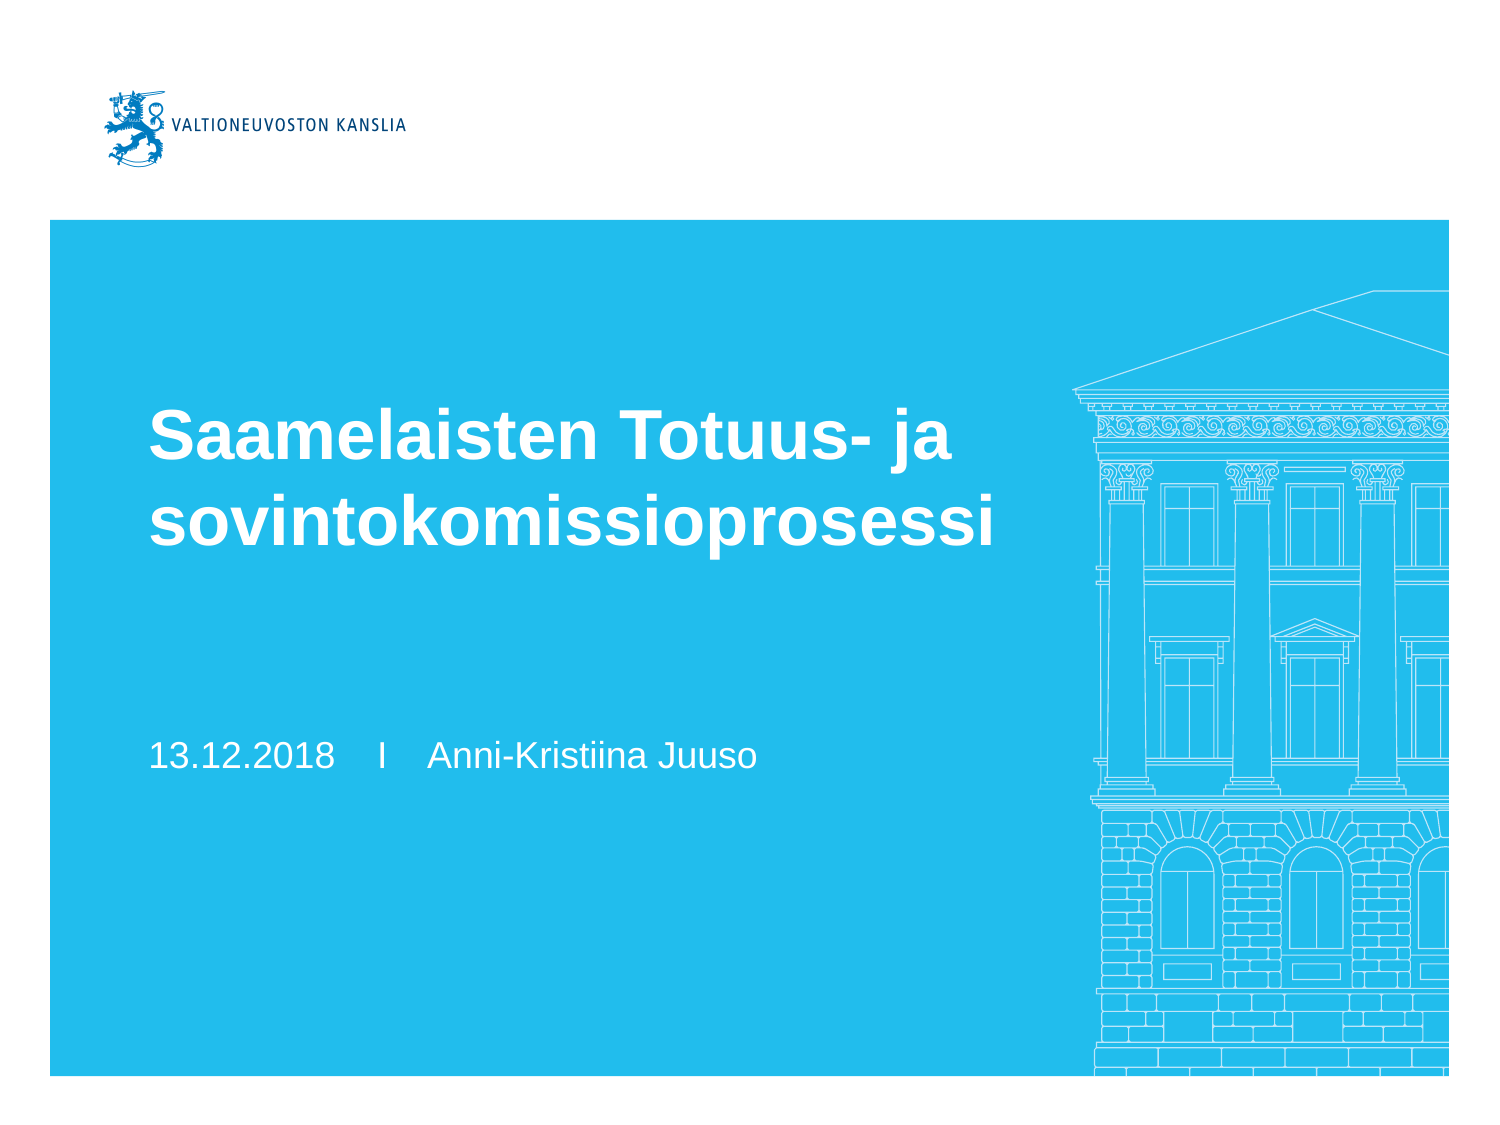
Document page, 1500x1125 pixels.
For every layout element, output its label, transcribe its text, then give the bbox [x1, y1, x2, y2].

subtitle 13.12.2018 I Anni-Kristiina Juuso [133, 723, 1094, 959]
picture [84, 76, 430, 179]
title Saamelaisten Totuus- ja sovintokomissioprosessi [133, 381, 1094, 652]
